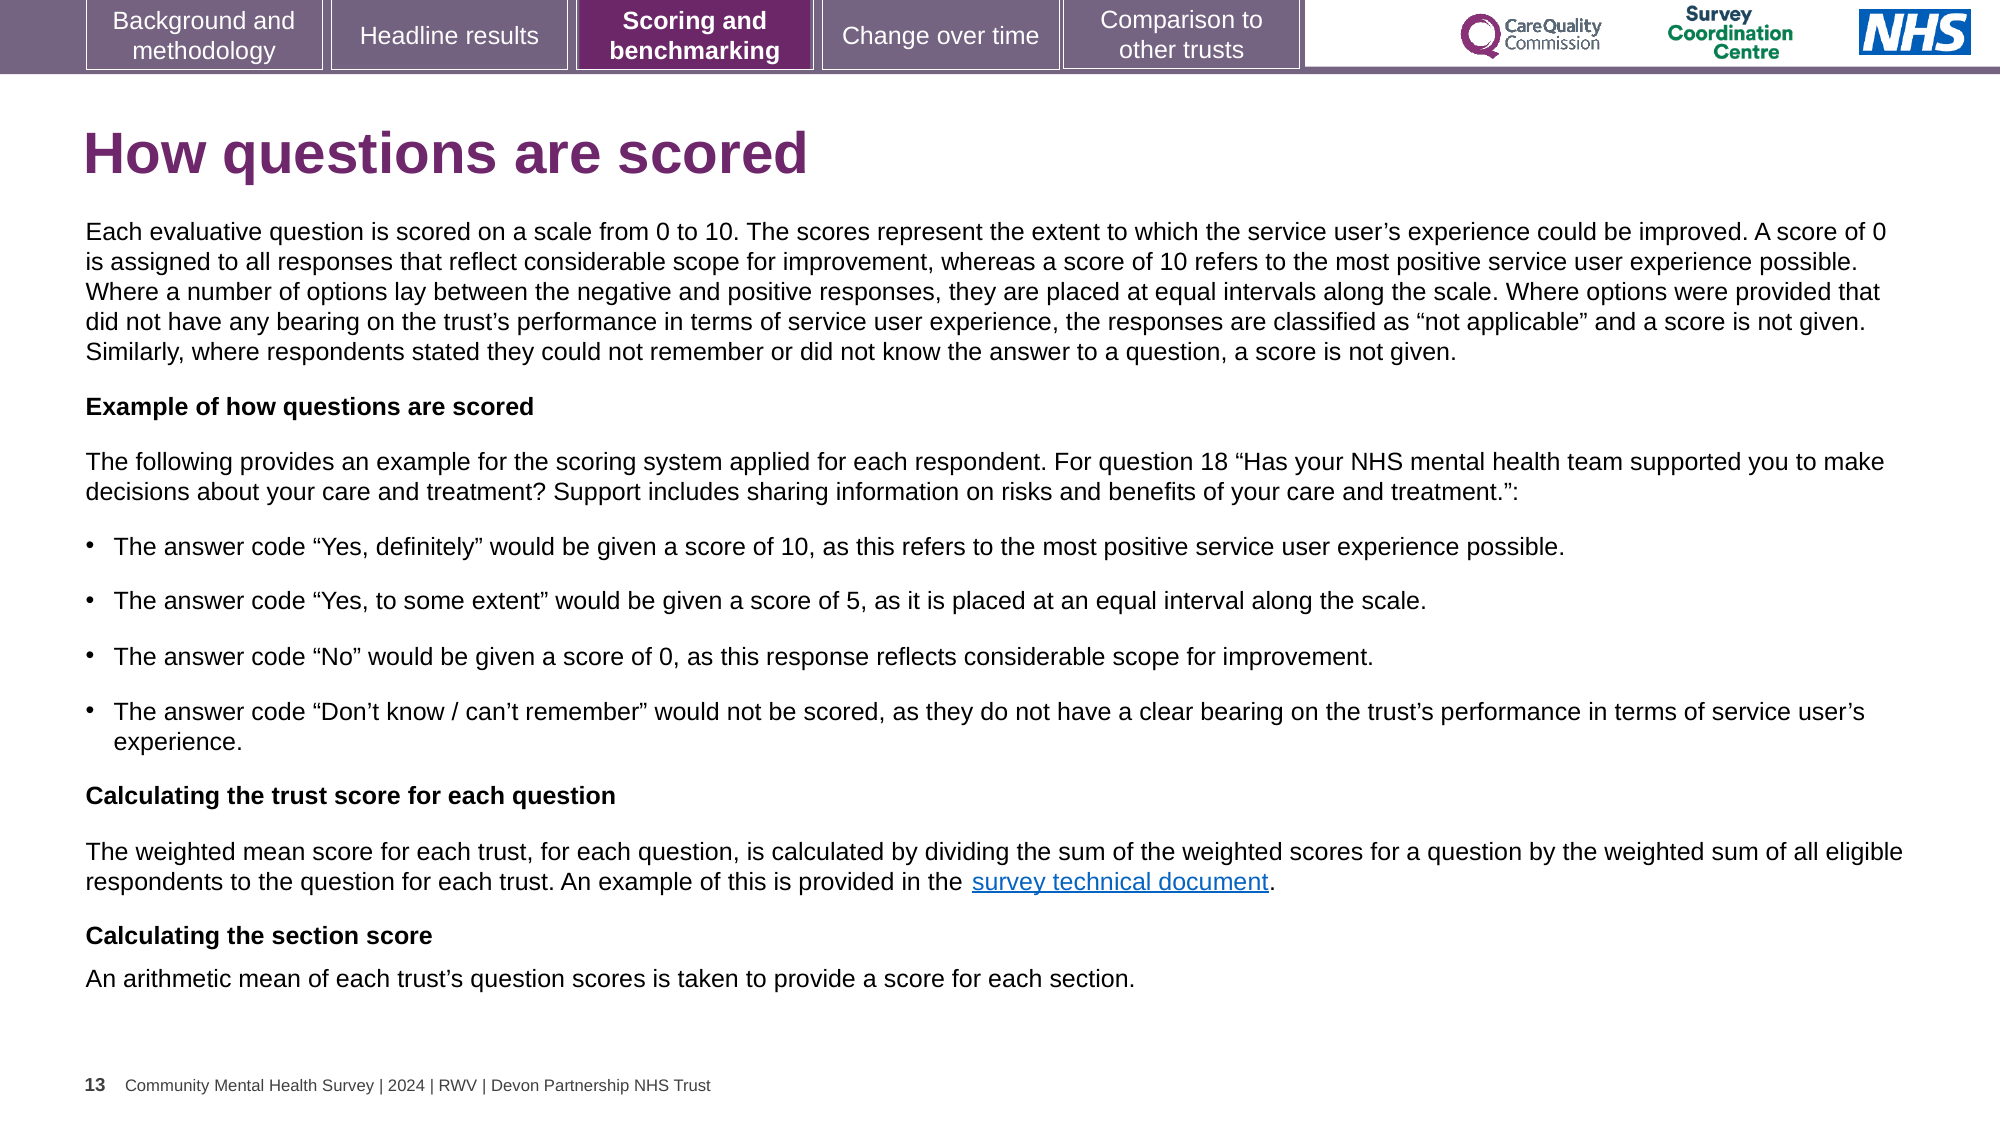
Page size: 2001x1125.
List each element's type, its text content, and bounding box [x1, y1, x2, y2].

text_box Each evaluative question is scored on a scale from 0 to 10. The scores represent the extent to which the service user’s experience could be improved. A score of 0 is assigned to all responses that reflect considerable scope for improvement, whereas a score of 10 refers to the most positive service user experience possible. Where a number of options lay between the negative and positive responses, they are placed at equal intervals along the scale. Where options were provided that did not have any bearing on the trust’s performance in terms of service user experience, the responses are classified as “not applicable” and a score is not given. Similarly, where respondents stated they could not remember or did not know the answer to a question, a score is not given. Example of how questions are scored The following provides an example for the scoring system applied for each respondent. For question 18 “Has your NHS mental health team supported you to make decisions about your care and treatment? Support includes sharing information on risks and benefits of your care and treatment.”: The answer code “Yes, definitely” would be given a score of 10, as this refers to the most positive service user experience possible. The answer code “Yes, to some extent” would be given a score of 5, as it is placed at an equal interval along the scale. The answer code “No” would be given a score of 0, as this response reflects considerable scope for improvement. The answer code “Don’t know / can’t remember” would not be scored, as they do not have a clear bearing on the trust’s performance in terms of service user’s experience. Calculating the trust score for each question The weighted mean score for each trust, for each question, is calculated by dividing the sum of the weighted scores for a question by the weighted sum of all eligible respondents to the question for each trust. An example of this is provided in the survey technical document. Calculating the section score An arithmetic mean of each trust’s question scores is taken to provide a score for each section. [70, 208, 1930, 1043]
picture [1666, 3, 1794, 61]
title How questions are scored [68, 100, 1942, 209]
picture [1859, 9, 1971, 55]
text_box 13 [84, 1065, 122, 1125]
picture [1460, 13, 1602, 59]
